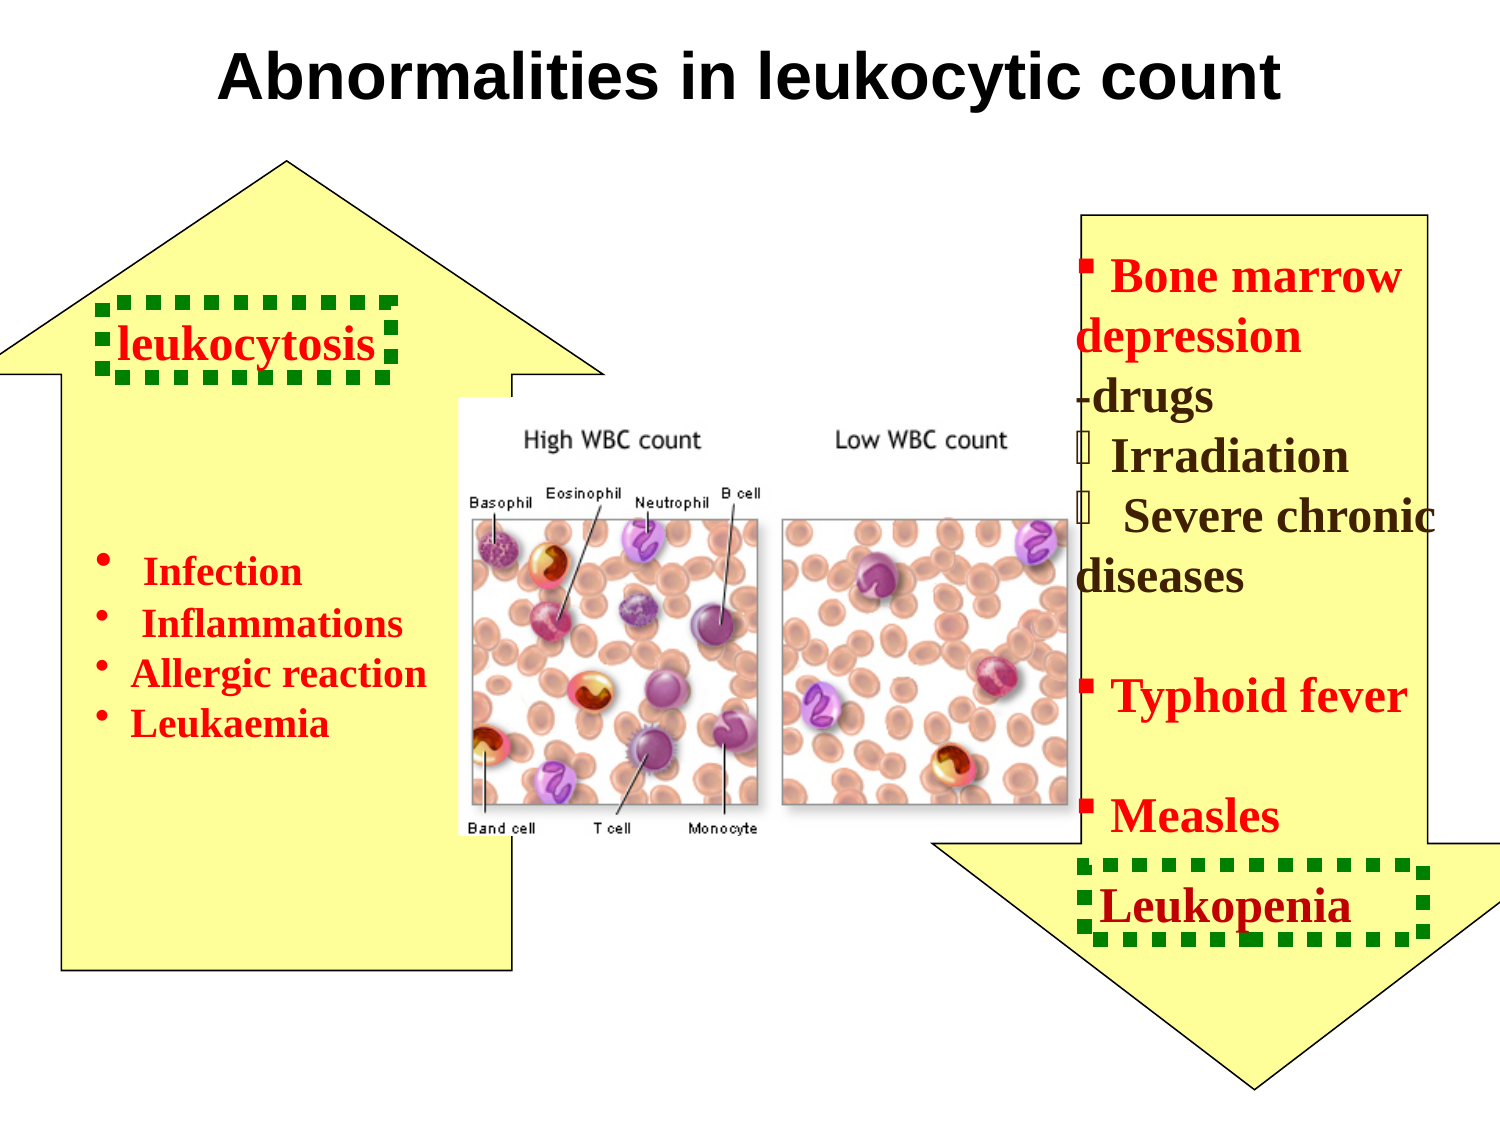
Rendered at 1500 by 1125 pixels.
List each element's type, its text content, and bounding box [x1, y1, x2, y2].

picture [458, 396, 1084, 836]
text_box Bone marrow depression -drugs Irradiation Severe chronic diseases Typhoid fever Measles [1060, 234, 1464, 910]
text_box [0, 160, 604, 971]
text_box leukocytosis [102, 302, 391, 378]
text_box [1081, 215, 1428, 234]
text_box Infection Inflammations Allergic reaction Leukaemia [80, 528, 443, 813]
text_box Leukopenia [1084, 910, 1424, 940]
title Abnormalities in leukocytic count [75, 45, 1425, 102]
text_box [932, 843, 1500, 1090]
